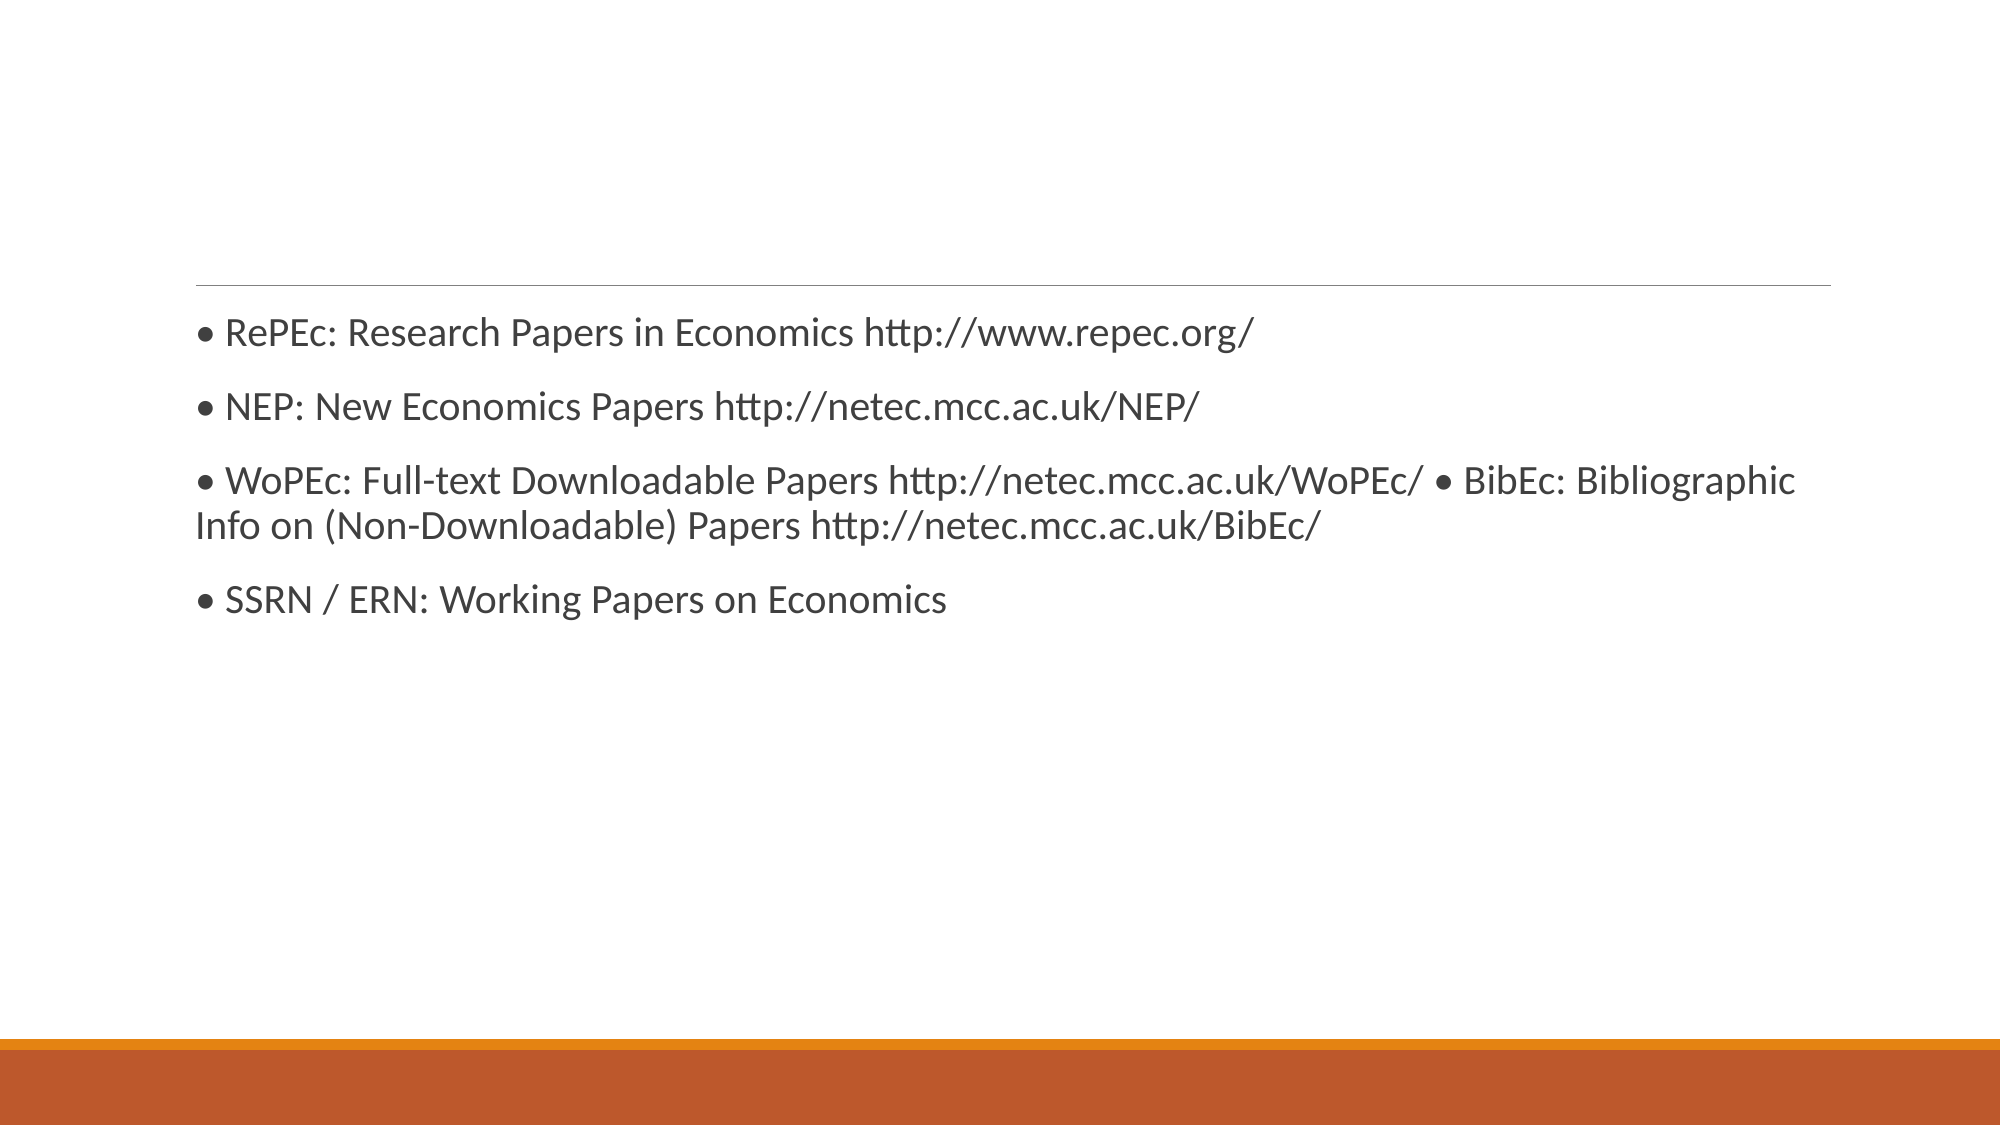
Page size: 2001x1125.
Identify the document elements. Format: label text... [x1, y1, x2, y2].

list • RePEc: Research Papers in Economics http://www.repec.org/ • NEP: New Economics Papers http://netec.mcc.ac.uk/NEP/ • WoPEc: Full-text Downloadable Papers http://netec.mcc.ac.uk/WoPEc/ • BibEc: Bibliographic Info on (Non-Downloadable) Papers http://netec.mcc.ac.uk/BibEc/ • SSRN / ERN: Working Papers on Economics [180, 302, 1830, 963]
